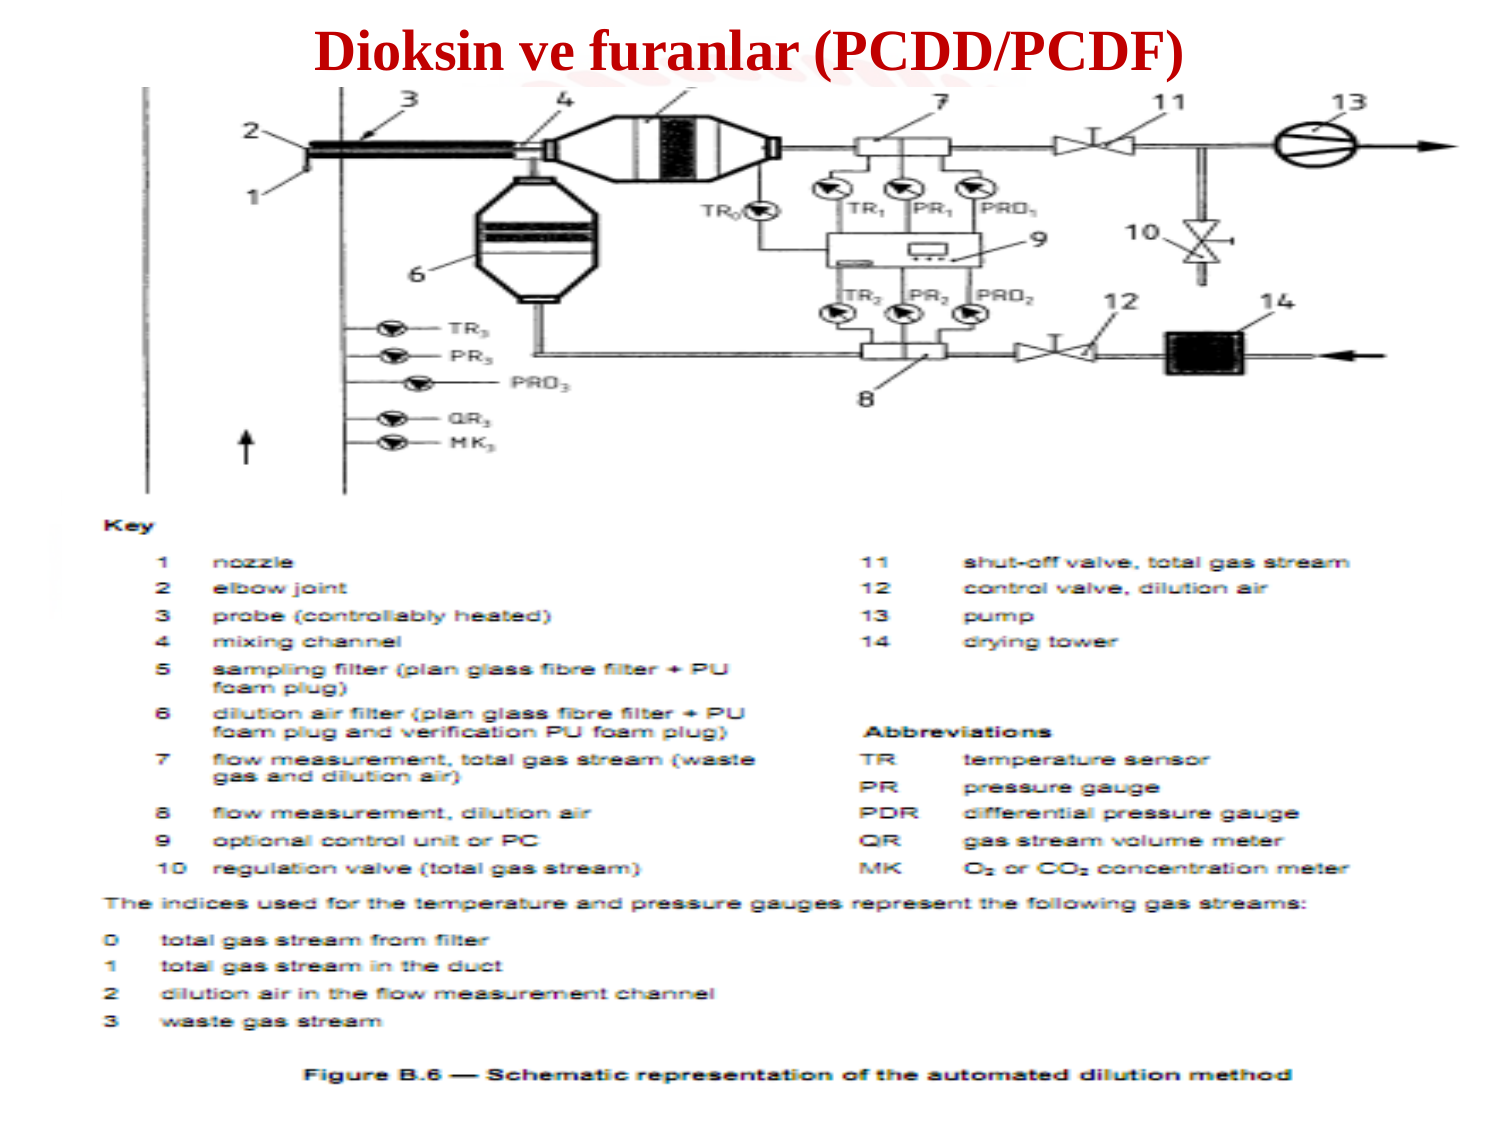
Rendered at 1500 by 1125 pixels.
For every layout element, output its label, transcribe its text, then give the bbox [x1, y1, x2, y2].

text_box Dioksin ve furanlar (PCDD/PCDF) [0, 0, 1500, 94]
picture [62, 87, 1463, 1088]
